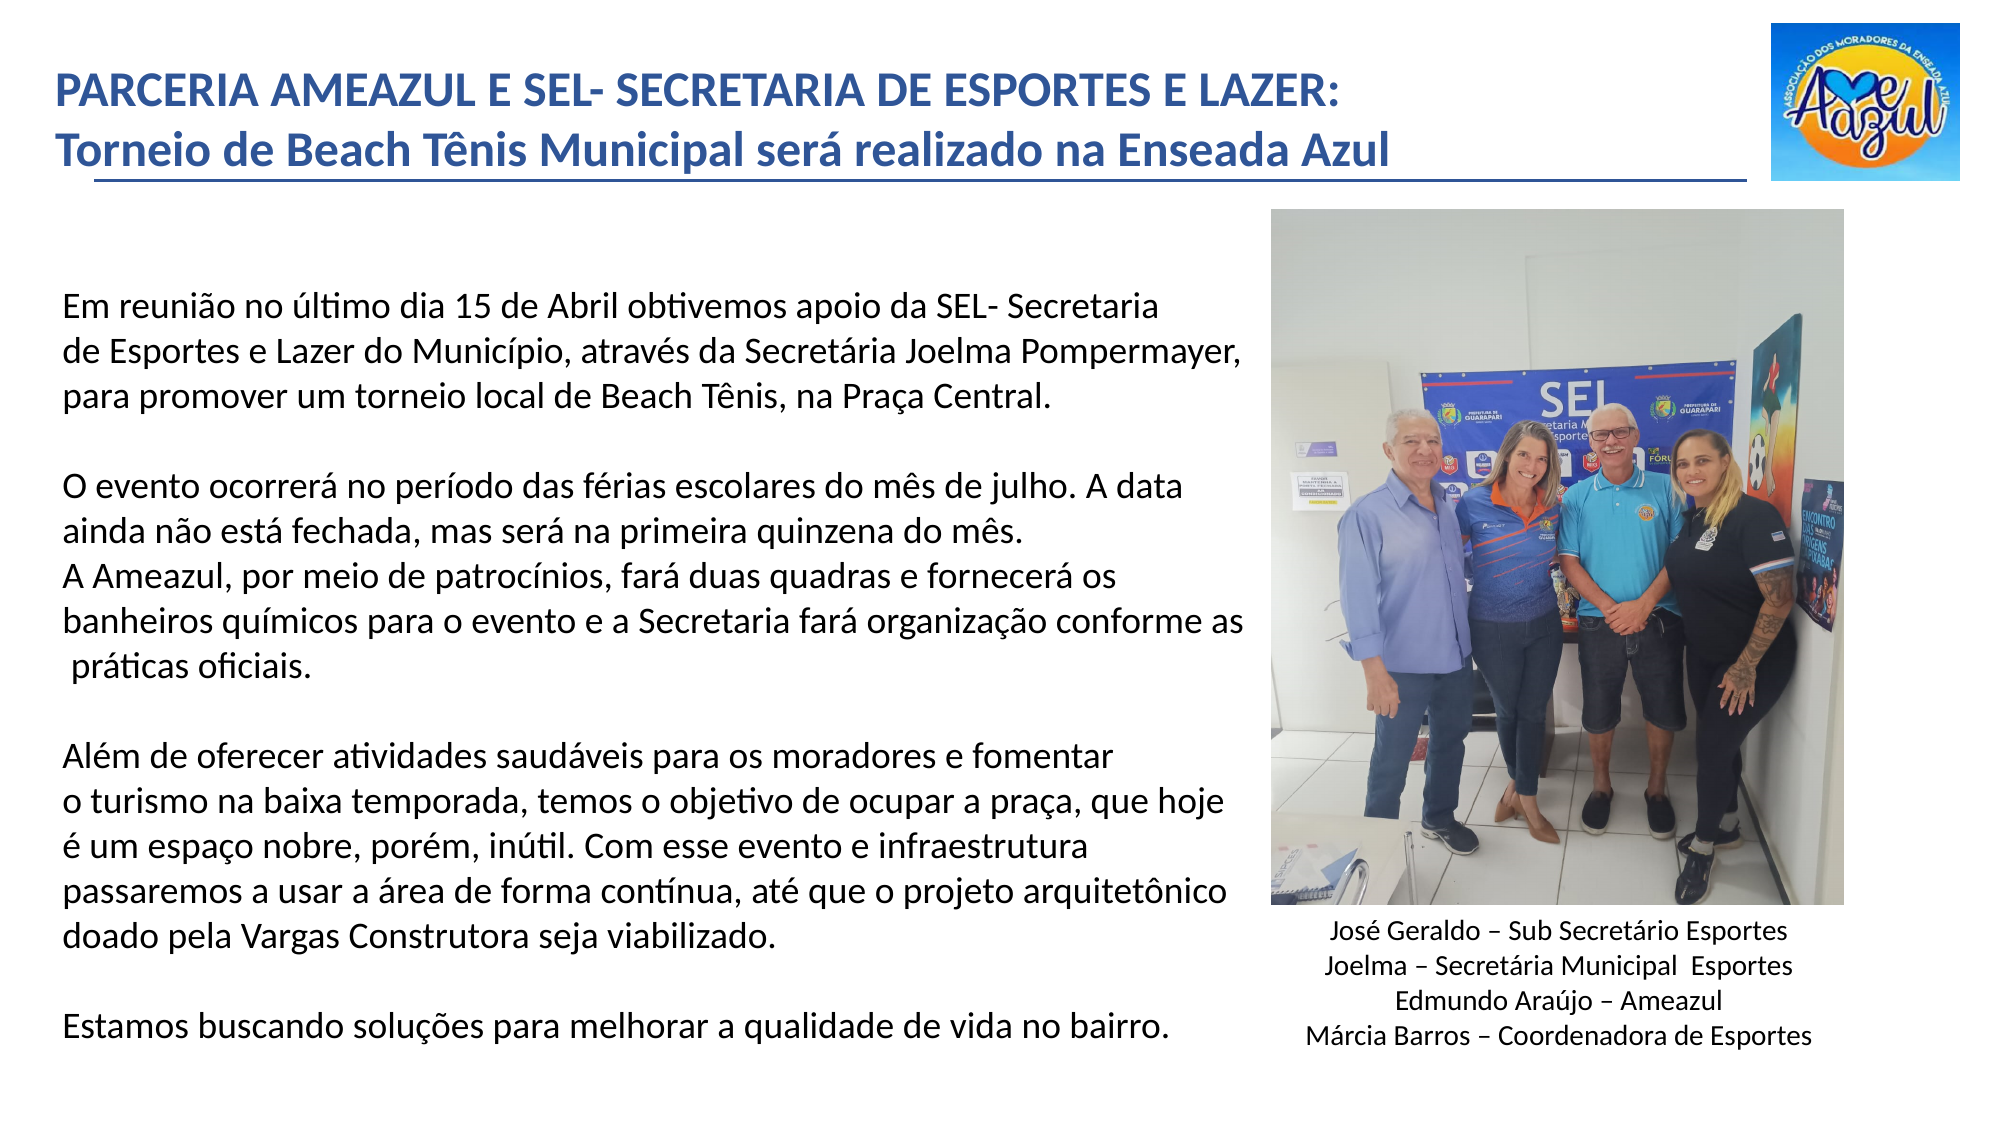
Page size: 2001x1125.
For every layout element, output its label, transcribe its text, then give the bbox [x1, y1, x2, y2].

picture [1771, 23, 1960, 181]
text_box José Geraldo – Sub Secretário Esportes Joelma – Secretária Municipal Esportes Edmundo Araújo – Ameazul Márcia Barros – Coordenadora de Esportes [1290, 905, 1828, 1059]
picture [1271, 209, 1844, 905]
text_box PARCERIA AMEAZUL E SEL- SECRETARIA DE ESPORTES E LAZER: Torneio de Beach Tênis Municipal será realizado na Enseada Azul [40, 49, 1407, 184]
text_box Em reunião no último dia 15 de Abril obtivemos apoio da SEL- Secretaria de Esportes e Lazer do Município, através da Secretária Joelma Pompermayer, para promover um torneio local de Beach Tênis, na Praça Central. O evento ocorrerá no período das férias escolares do mês de julho. A data ainda não está fechada, mas será na primeira quinzena do mês. A Ameazul, por meio de patrocínios, fará duas quadras e fornecerá os banheiros químicos para o evento e a Secretaria fará organização conforme as práticas oficiais. Além de oferecer atividades saudáveis para os moradores e fomentar o turismo na baixa temporada, temos o objetivo de ocupar a praça, que hoje é um espaço nobre, porém, inútil. Com esse evento e infraestrutura passaremos a usar a área de forma contínua, até que o projeto arquitetônico doado pela Vargas Construtora seja viabilizado. Estamos buscando soluções para melhorar a qualidade de vida no bairro. [47, 273, 1267, 1053]
